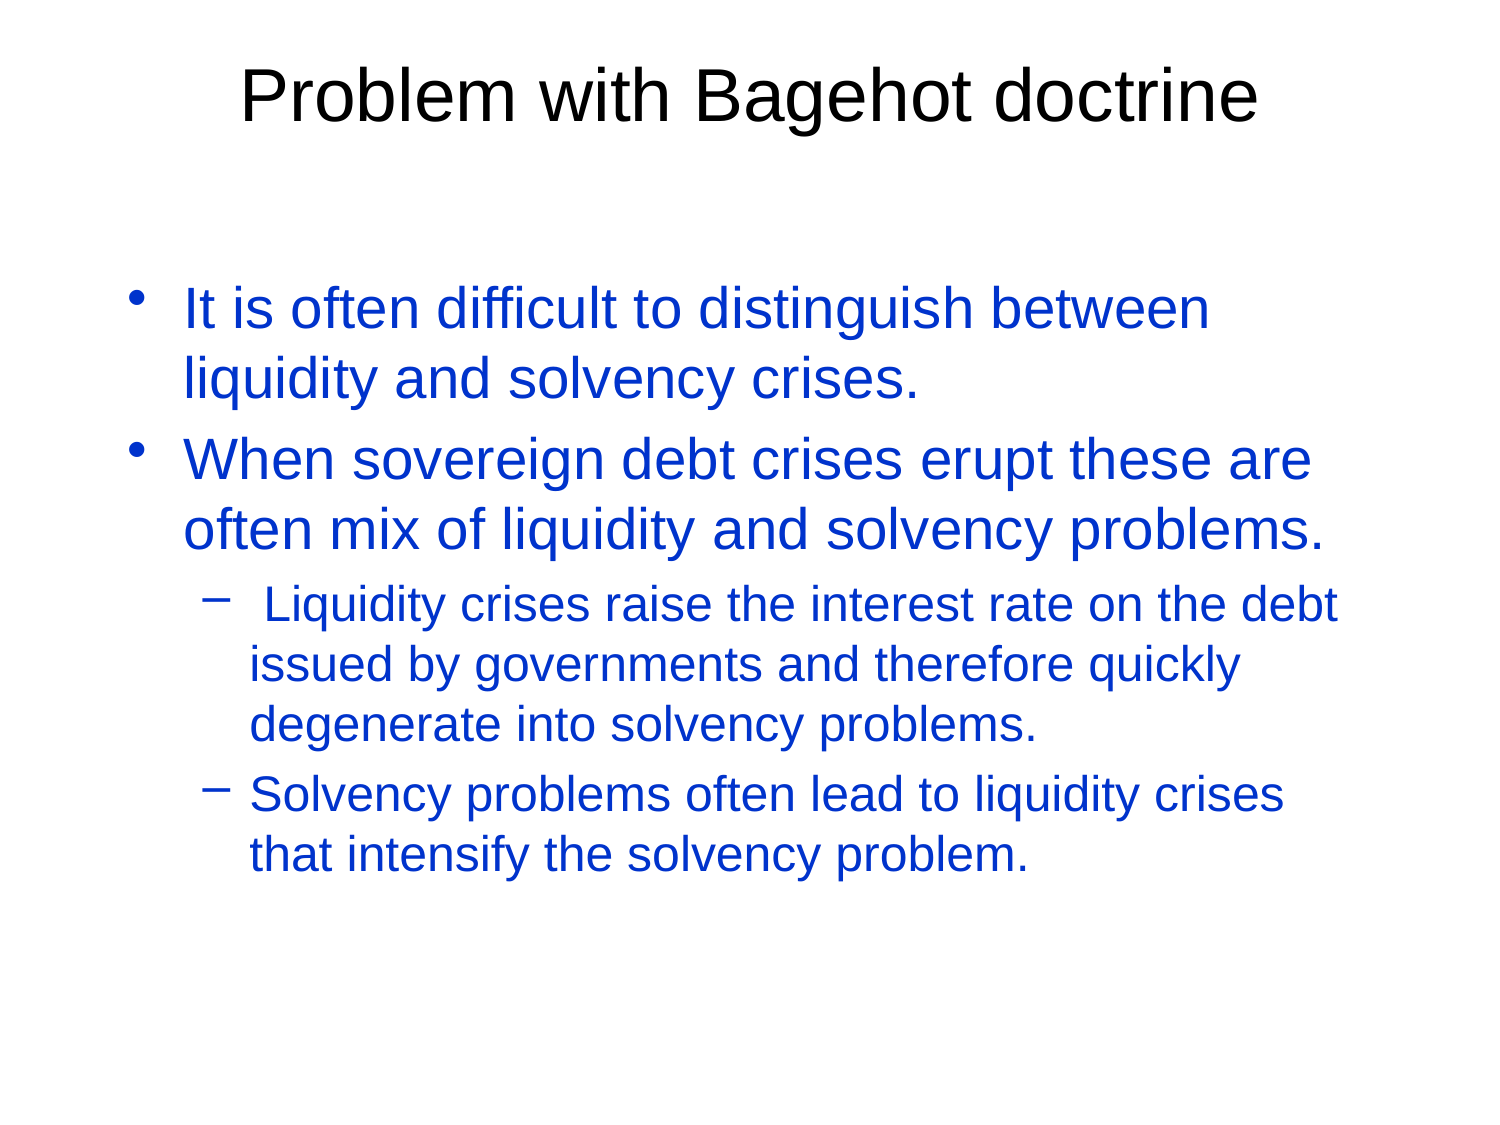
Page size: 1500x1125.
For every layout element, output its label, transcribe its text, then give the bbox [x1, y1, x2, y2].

list It is often difficult to distinguish between liquidity and solvency crises. When sovereign debt crises erupt these are often mix of liquidity and solvency problems. Liquidity crises raise the interest rate on the debt issued by governments and therefore quickly degenerate into solvency problems. Solvency problems often lead to liquidity crises that intensify the solvency problem. [112, 262, 1388, 1000]
title Problem with Bagehot doctrine [75, 38, 1425, 201]
